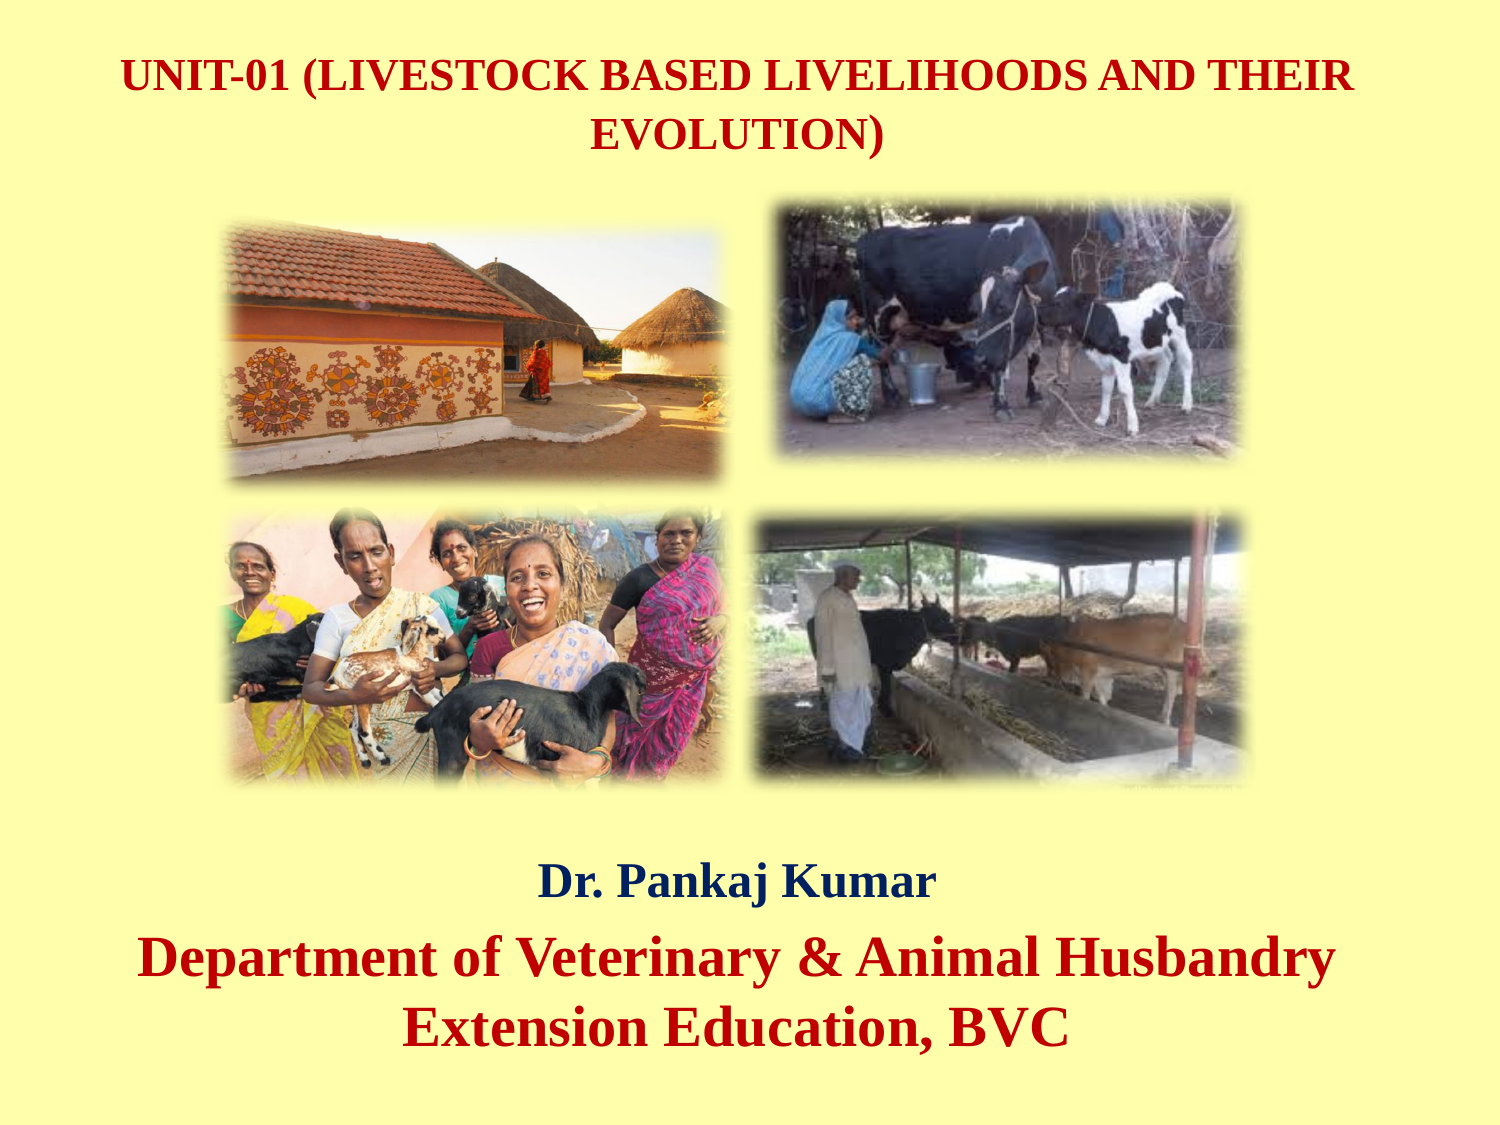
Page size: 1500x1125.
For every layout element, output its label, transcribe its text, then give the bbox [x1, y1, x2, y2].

subtitle UNIT-01 (LIVESTOCK BASED LIVELIHOODS AND THEIR EVOLUTION) Dr. Pankaj Kumar Department of Veterinary & Animal Husbandry Extension Education, BVC [50, 37, 1425, 1088]
picture [758, 187, 1255, 476]
picture [212, 212, 1259, 796]
